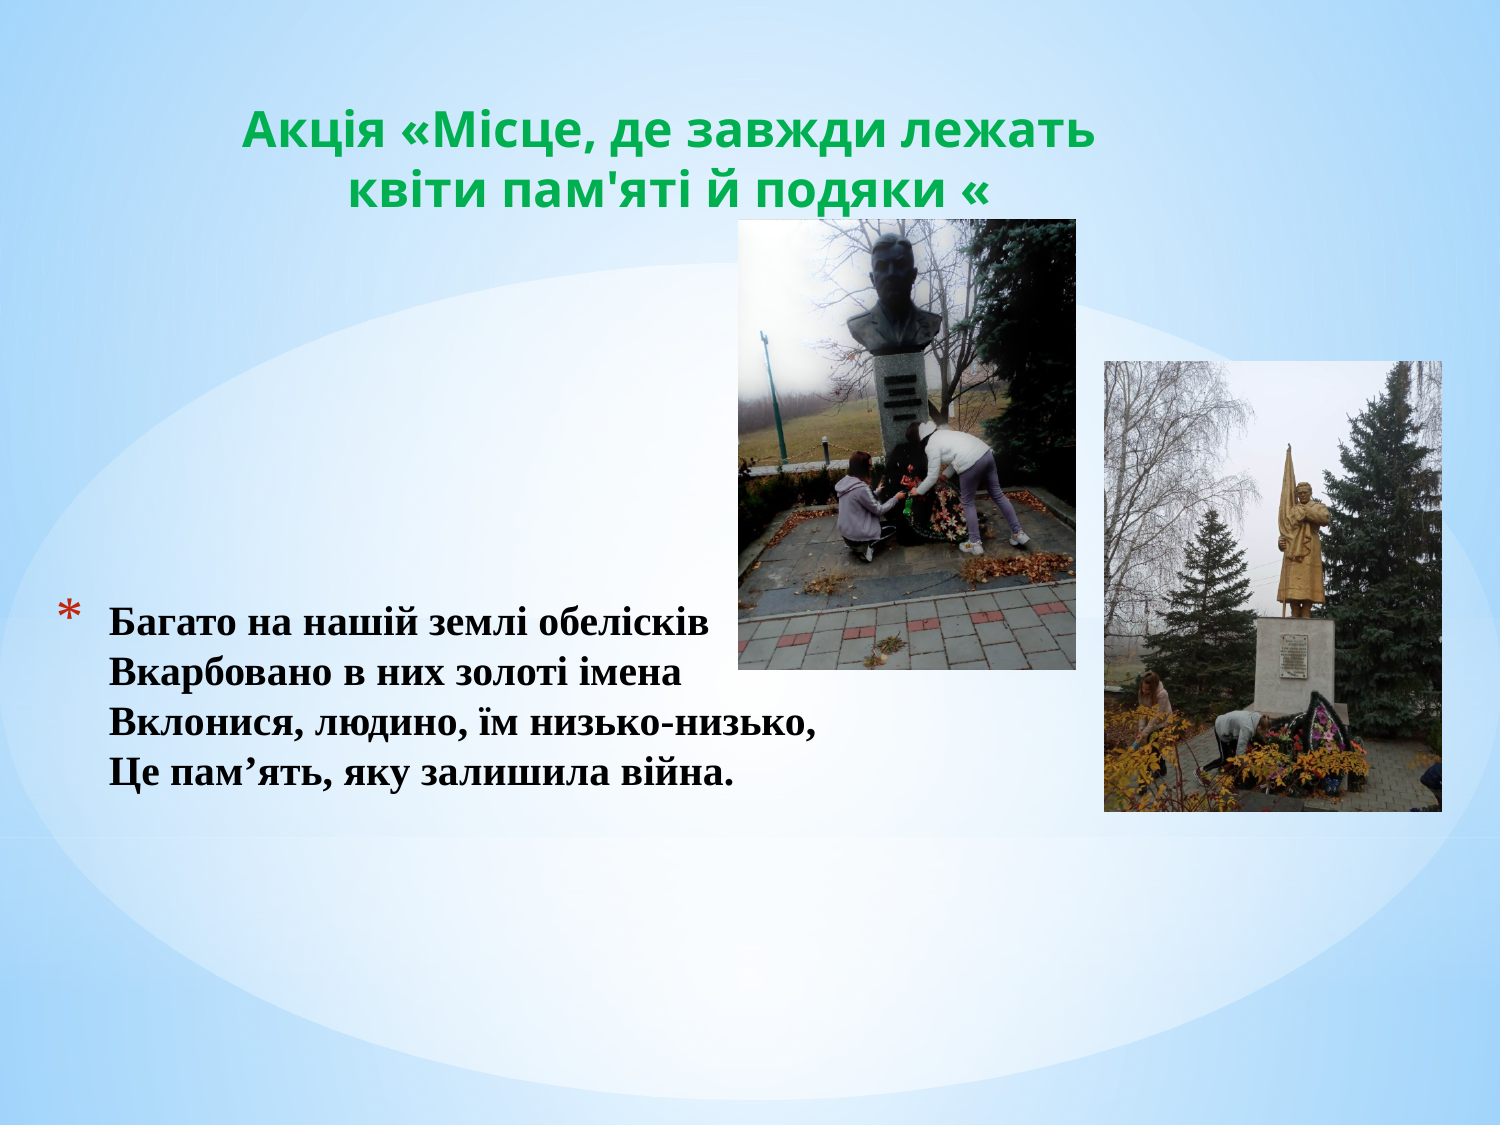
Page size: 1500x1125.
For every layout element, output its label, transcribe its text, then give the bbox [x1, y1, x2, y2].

list Акція «Місце, де завжди лежать квіти пам'яті й подяки « [187, 120, 1152, 225]
title Багато на нашій землі обелісків Вкарбовано в них золоті імена Вклонися, людино, їм низько-низько, Це пам’ять, яку залишила війна. [41, 586, 939, 1022]
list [1104, 361, 1443, 812]
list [737, 219, 1076, 671]
